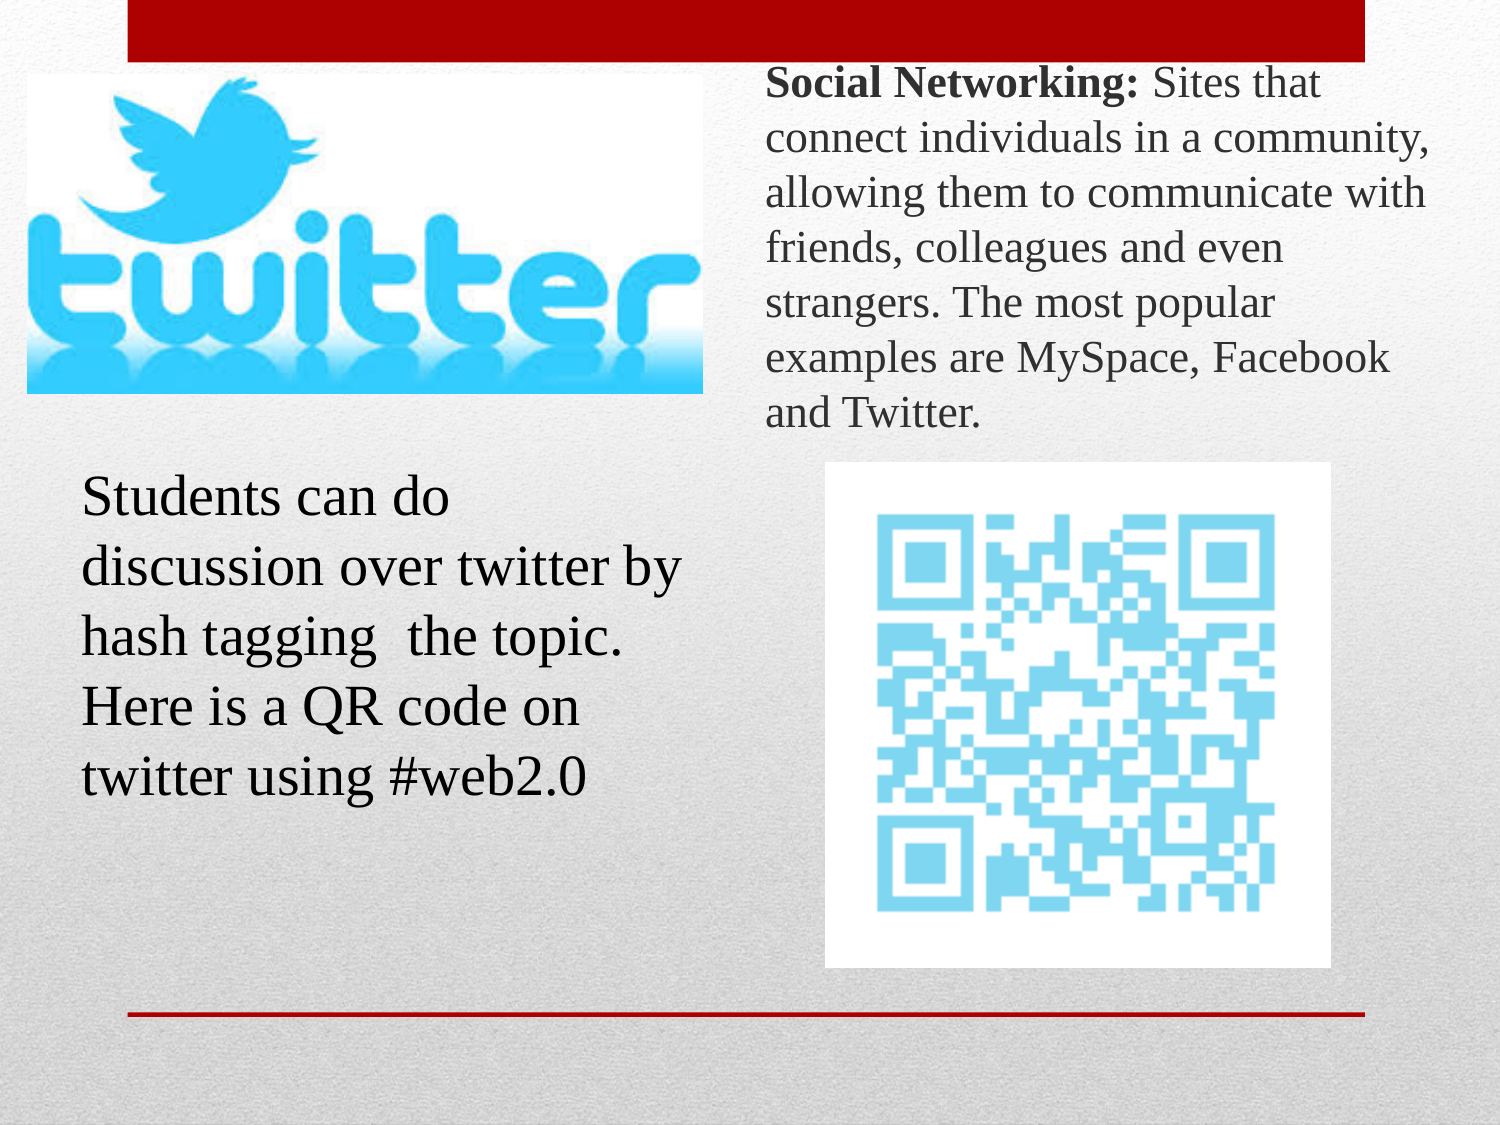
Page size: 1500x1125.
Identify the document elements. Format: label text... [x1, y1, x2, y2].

list Social Networking: Sites that connect individuals in a community, allowing them to communicate with friends, colleagues and even strangers. The most popular examples are MySpace, Facebook and Twitter. [750, 75, 1447, 413]
picture [26, 74, 704, 395]
picture [824, 461, 1332, 969]
text_box Students can do discussion over twitter by hash tagging the topic. Here is a QR code on twitter using #web2.0 [66, 450, 705, 815]
